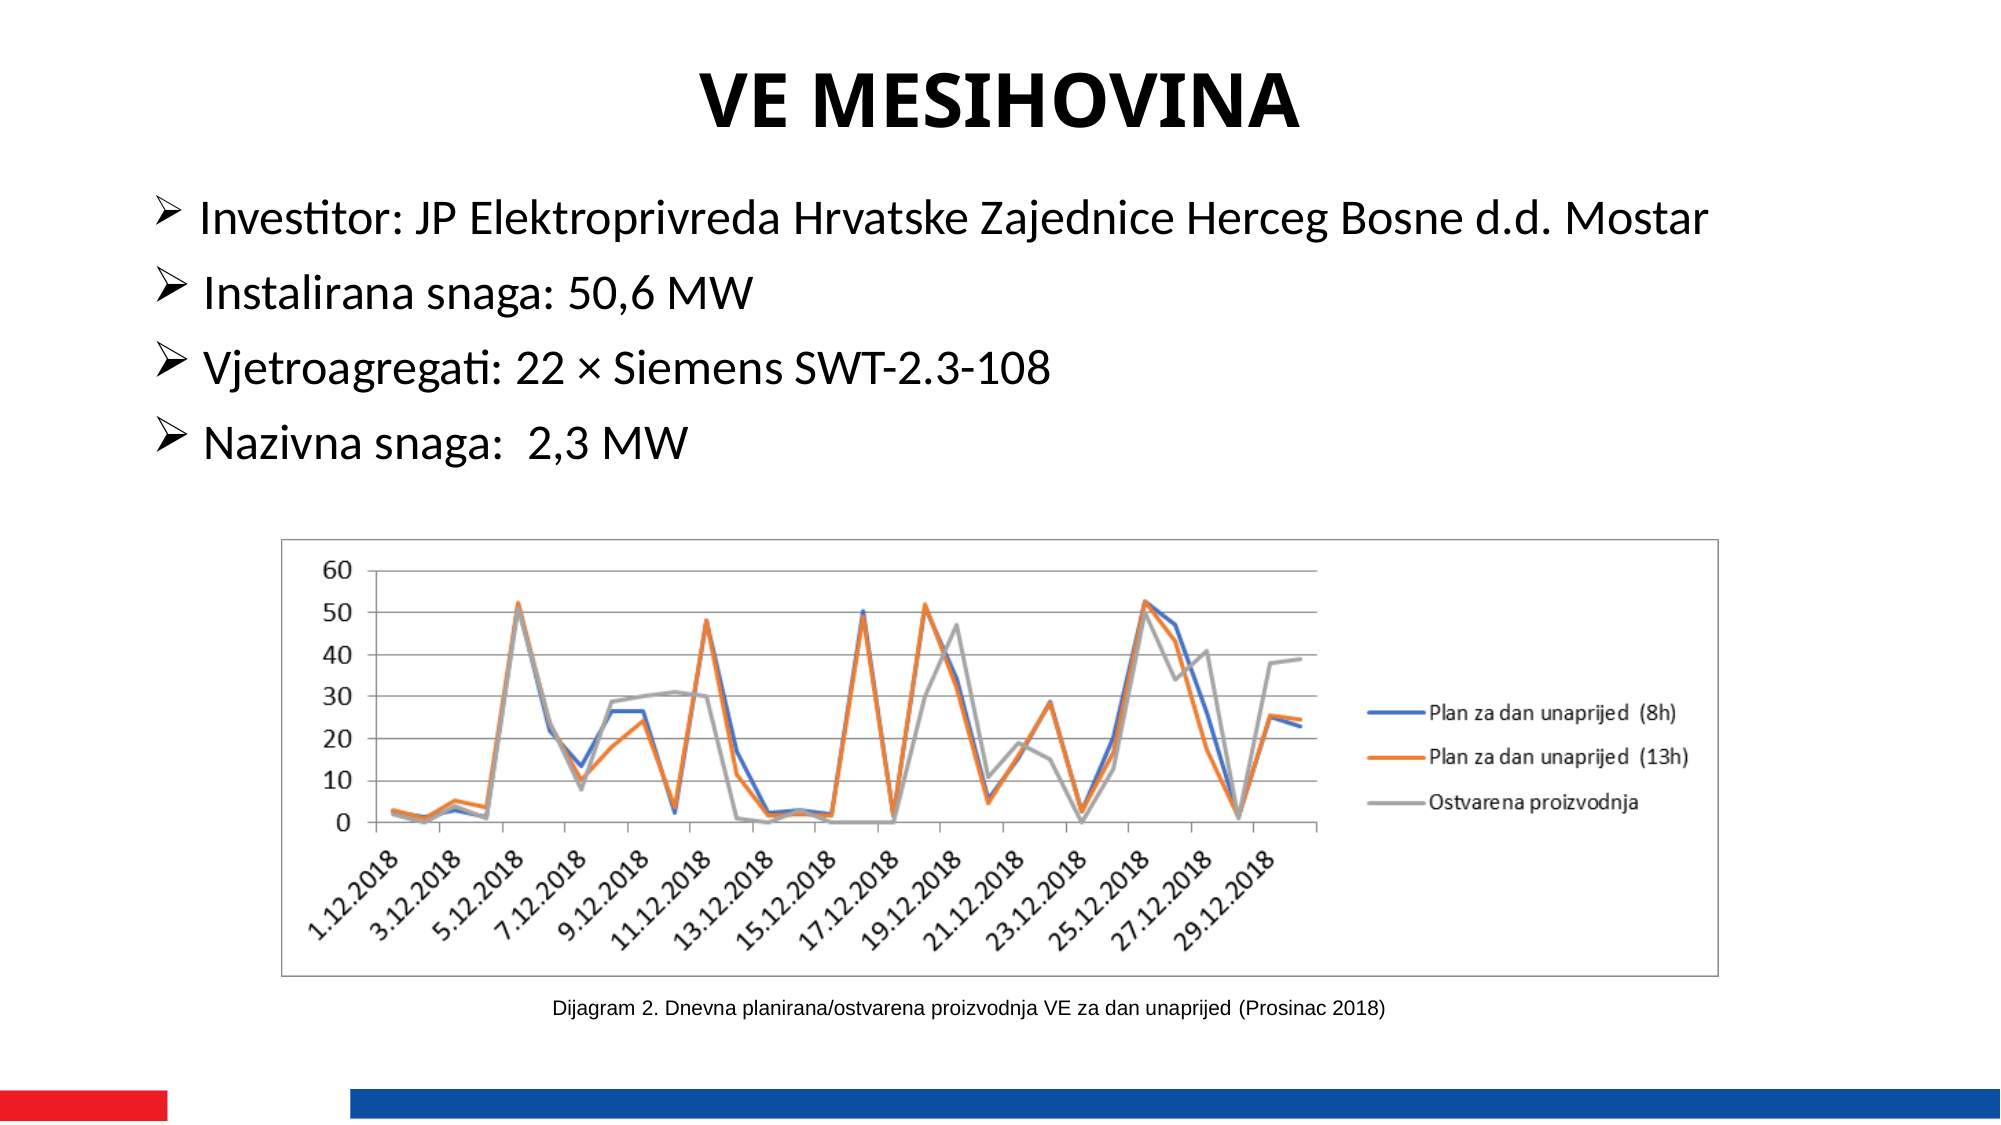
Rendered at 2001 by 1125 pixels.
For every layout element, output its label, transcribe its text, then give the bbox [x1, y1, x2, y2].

list Investitor: JP Elektroprivreda Hrvatske Zajednice Herceg Bosne d.d. Mostar Instalirana snaga: 50,6 MW Vjetroagregati: 22 × Siemens SWT-2.3-108 Nazivna snaga: 2,3 MW [137, 184, 1863, 1031]
picture [0, 1089, 2000, 1122]
picture [281, 539, 1719, 977]
title VE MESIHOVINA [137, 59, 1863, 147]
picture [552, 995, 1498, 1039]
